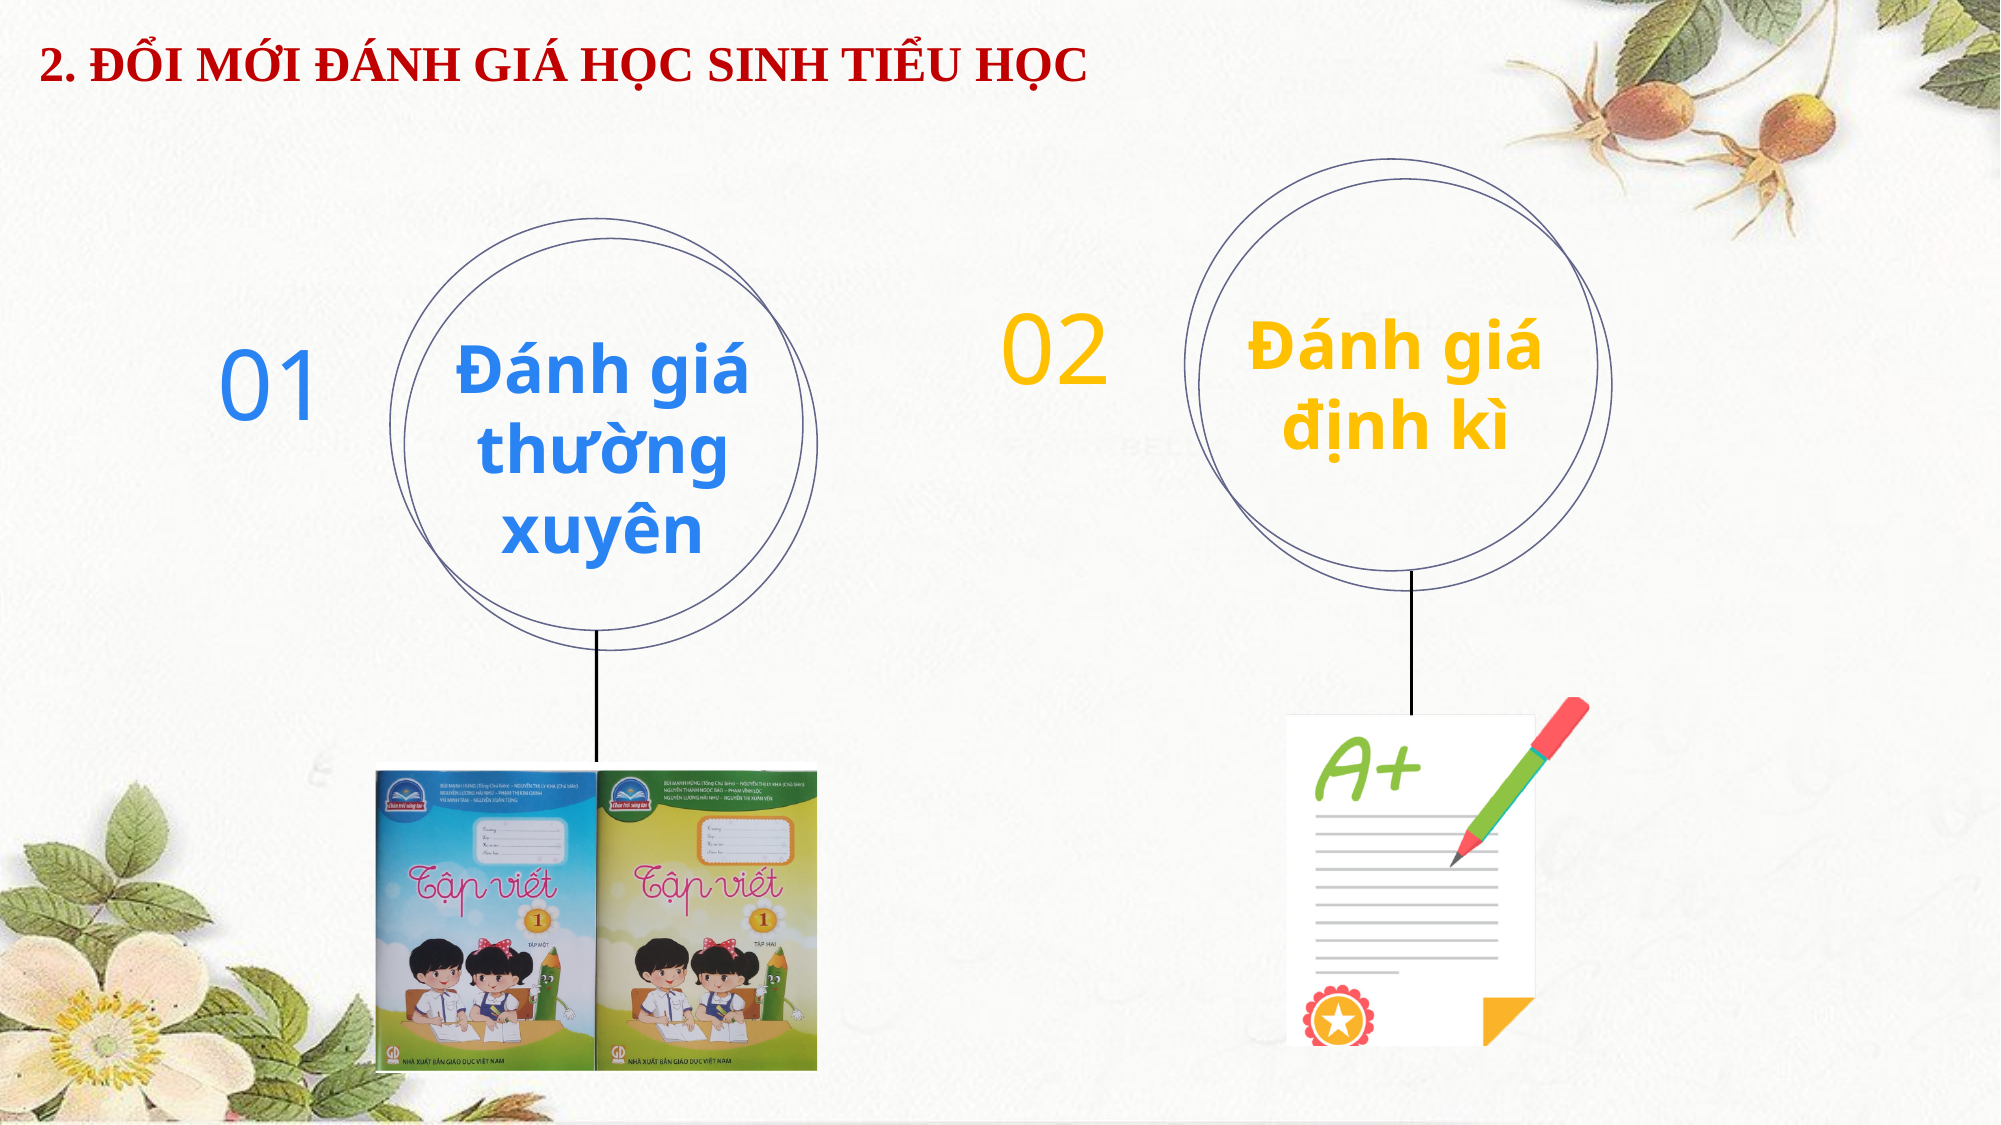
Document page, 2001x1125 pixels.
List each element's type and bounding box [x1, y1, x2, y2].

text_box [390, 218, 818, 651]
text_box [1184, 158, 1612, 591]
picture [0, 0, 2000, 1125]
